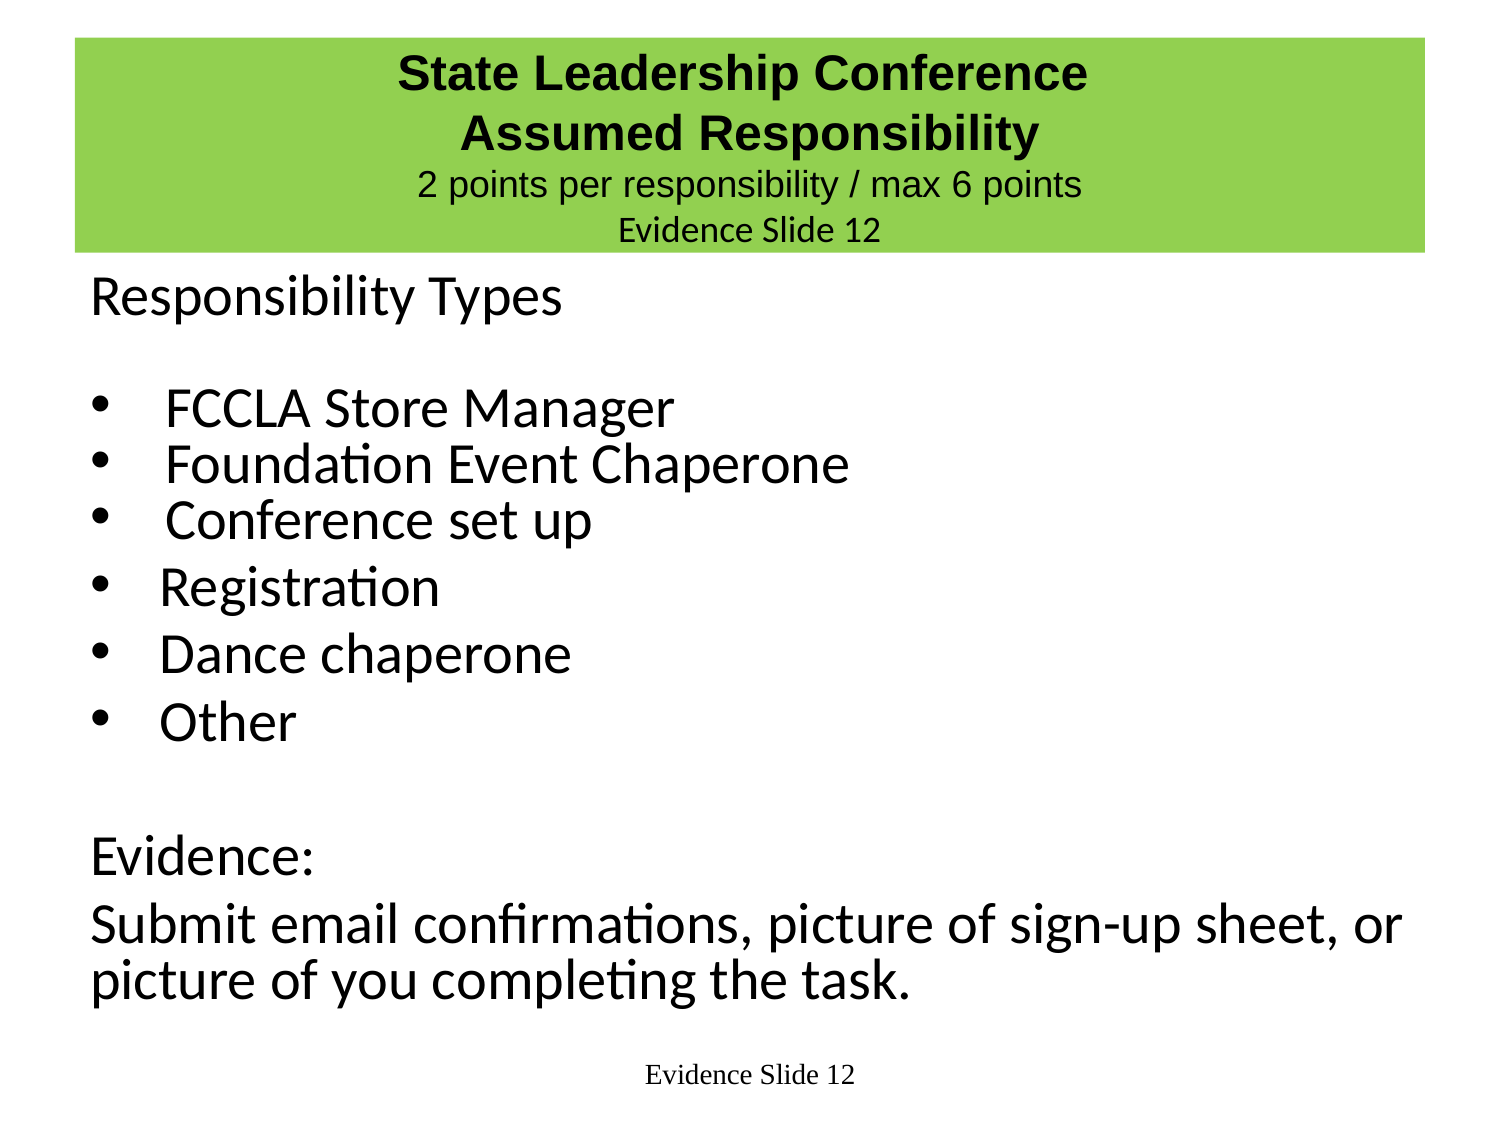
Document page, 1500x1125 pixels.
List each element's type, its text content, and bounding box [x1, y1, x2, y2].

footer Evidence Slide 12 [512, 1042, 988, 1103]
list Responsibility Types FCCLA Store Manager Foundation Event Chaperone Conference set up Registration Dance chaperone Other Evidence: Submit email confirmations, picture of sign-up sheet, or picture of you completing the task. [75, 263, 1425, 1006]
text_box State Leadership Conference Assumed Responsibility 2 points per responsibility / max 6 points Evidence Slide 12 [74, 37, 1425, 253]
